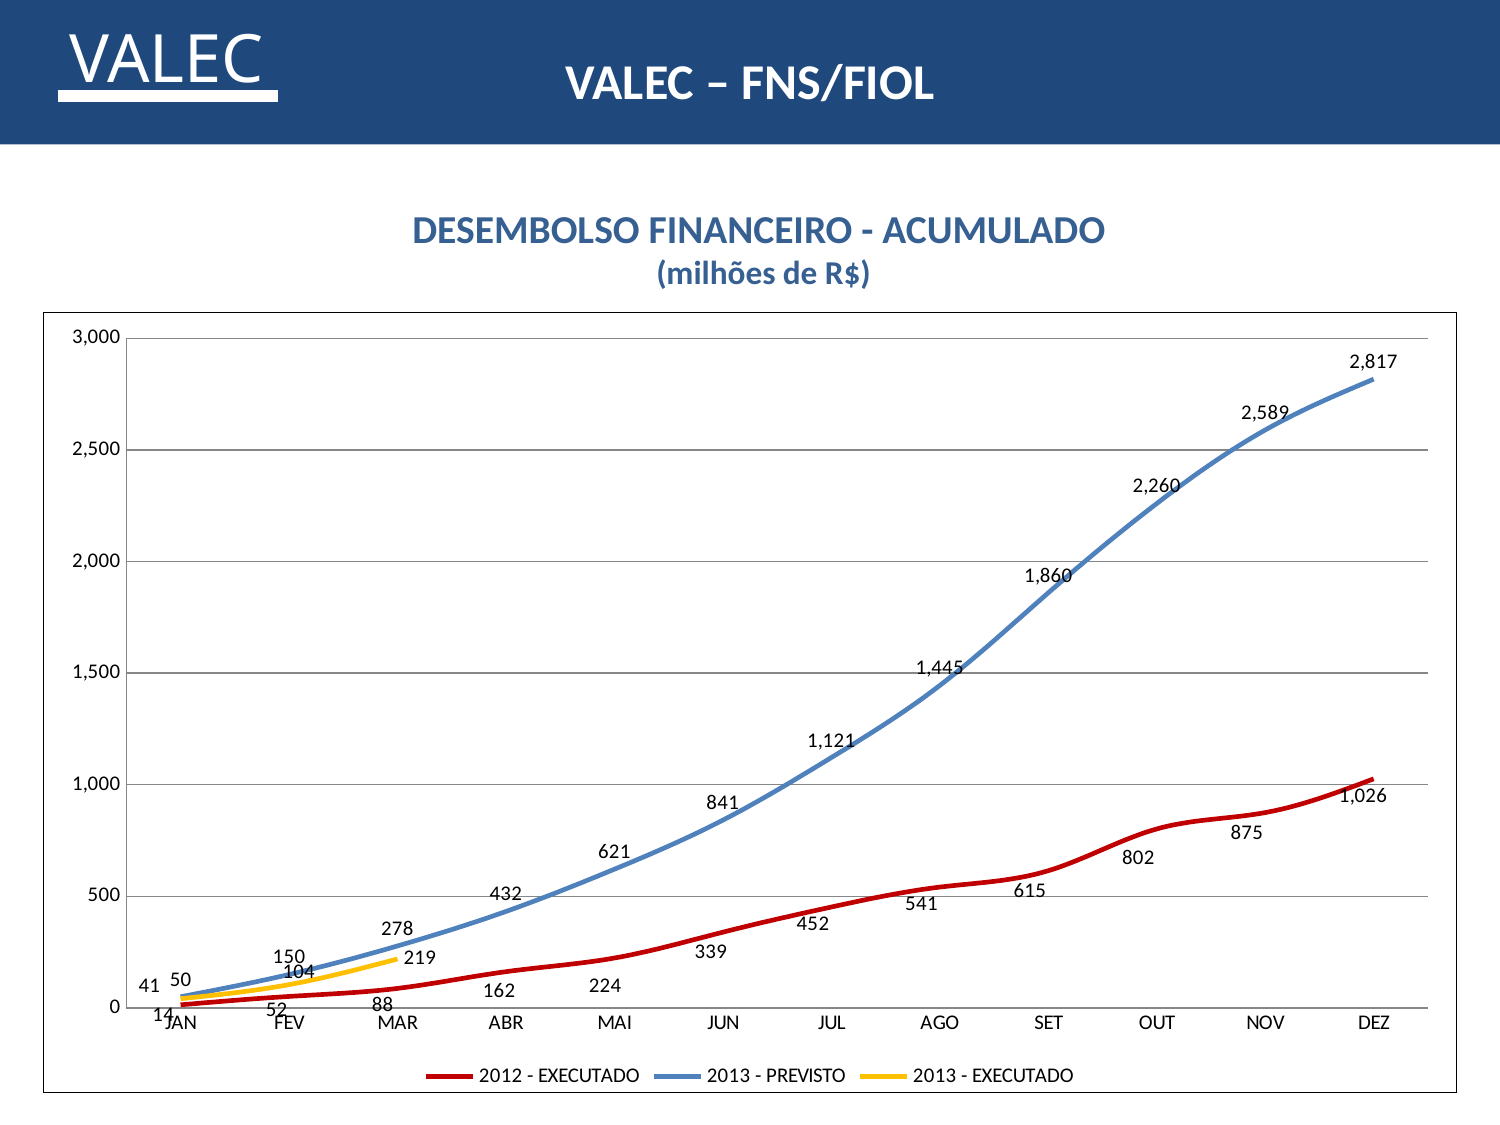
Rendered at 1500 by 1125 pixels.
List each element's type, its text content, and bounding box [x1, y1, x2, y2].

text_box VALEC – FNS/FIOL [0, 0, 1500, 147]
text_box VALEC [54, 8, 279, 97]
text_box DESEMBOLSO FINANCEIRO - ACUMULADO (milhões de R$) [397, 196, 1130, 299]
chart [43, 312, 1457, 1094]
